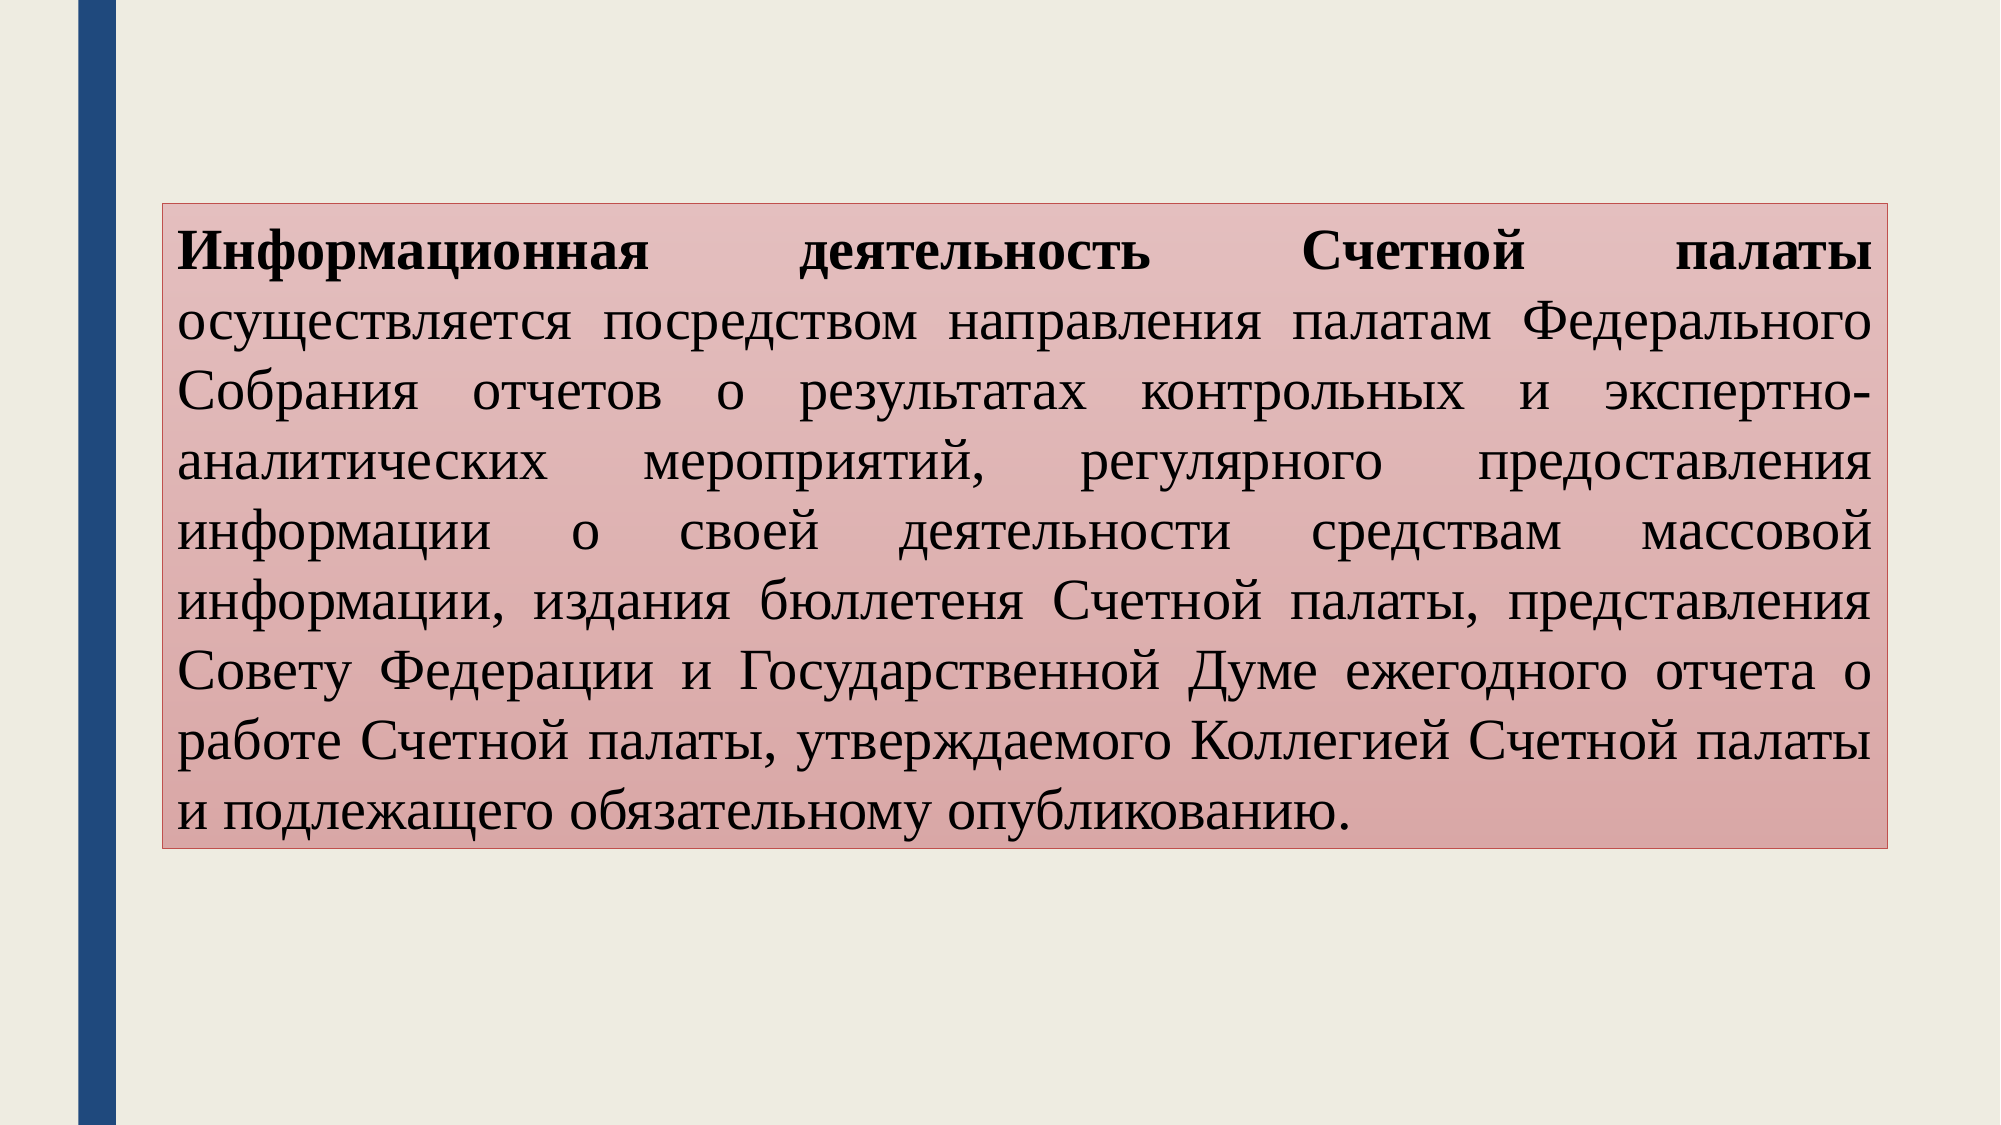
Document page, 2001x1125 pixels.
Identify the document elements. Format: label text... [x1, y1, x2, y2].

text_box Информационная деятельность Счетной палаты осуществляется посредством направления палатам Федерального Собрания отчетов о результатах контрольных и экспертно-аналитических мероприятий, регулярного предоставления информации о своей деятельности средствам массовой информации, издания бюллетеня Счетной палаты, представления Совету Федерации и Государственной Думе ежегодного отчета о работе Счетной палаты, утверждаемого Коллегией Счетной палаты и подлежащего обязательному опубликованию. [162, 203, 1888, 849]
